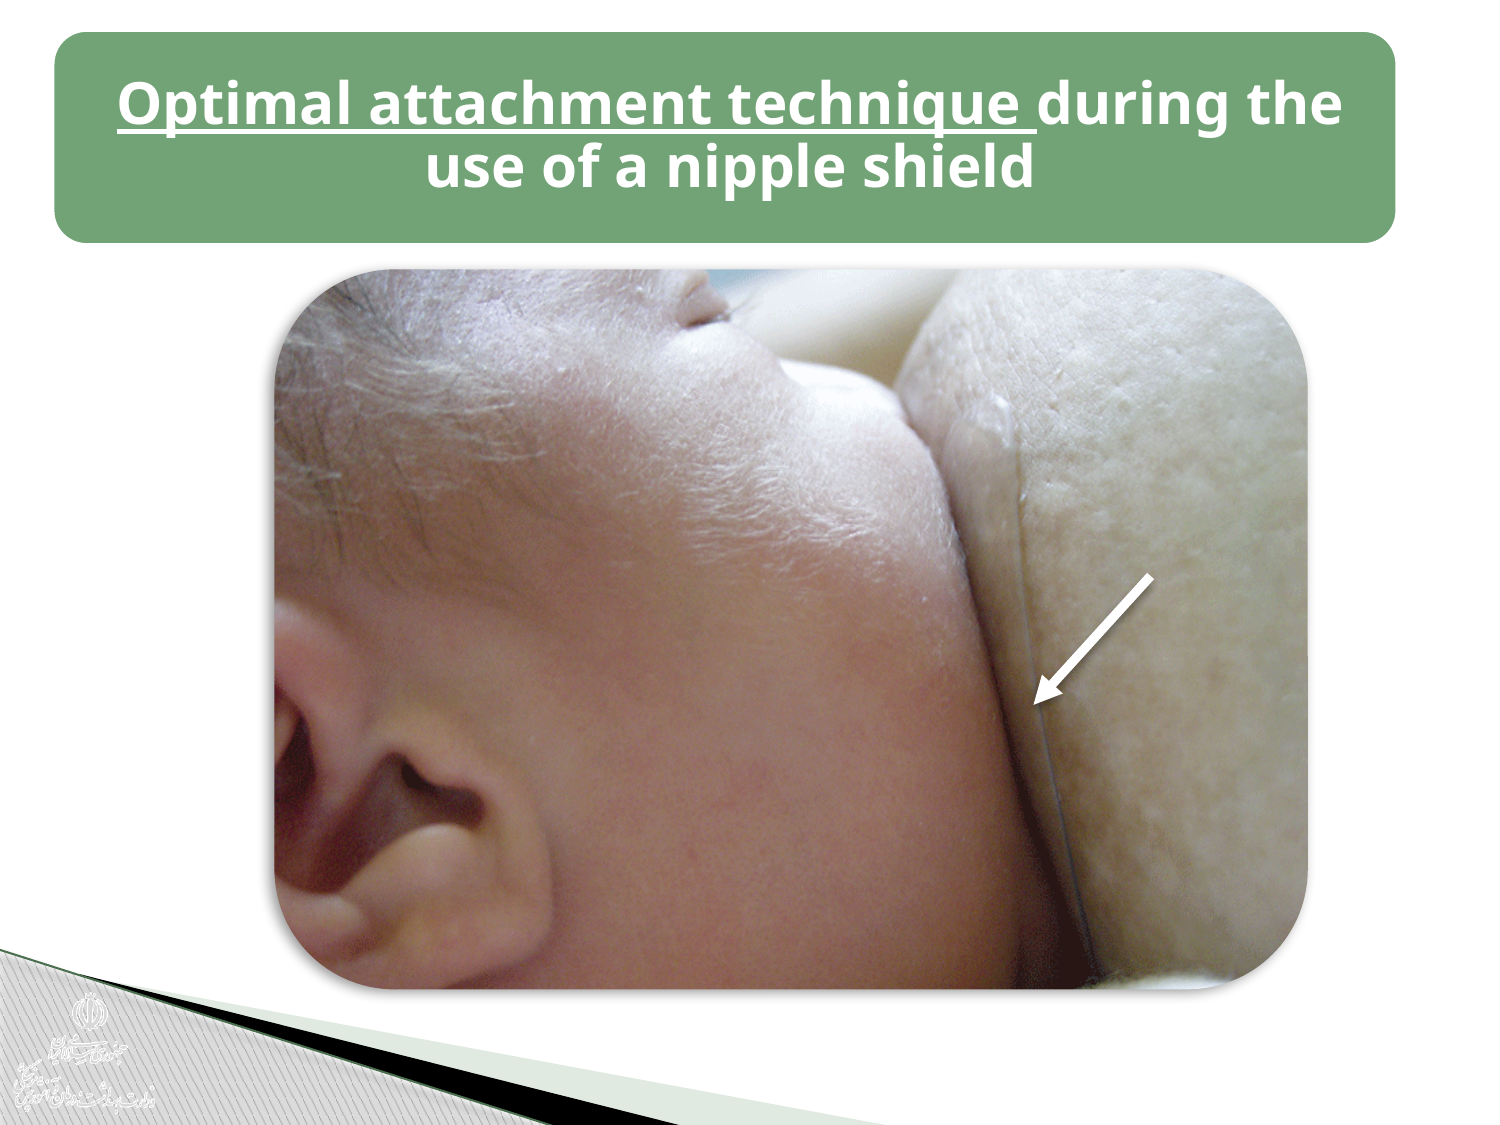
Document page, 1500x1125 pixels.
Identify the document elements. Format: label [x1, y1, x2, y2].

picture [274, 269, 1308, 990]
text_box [49, 24, 1401, 251]
